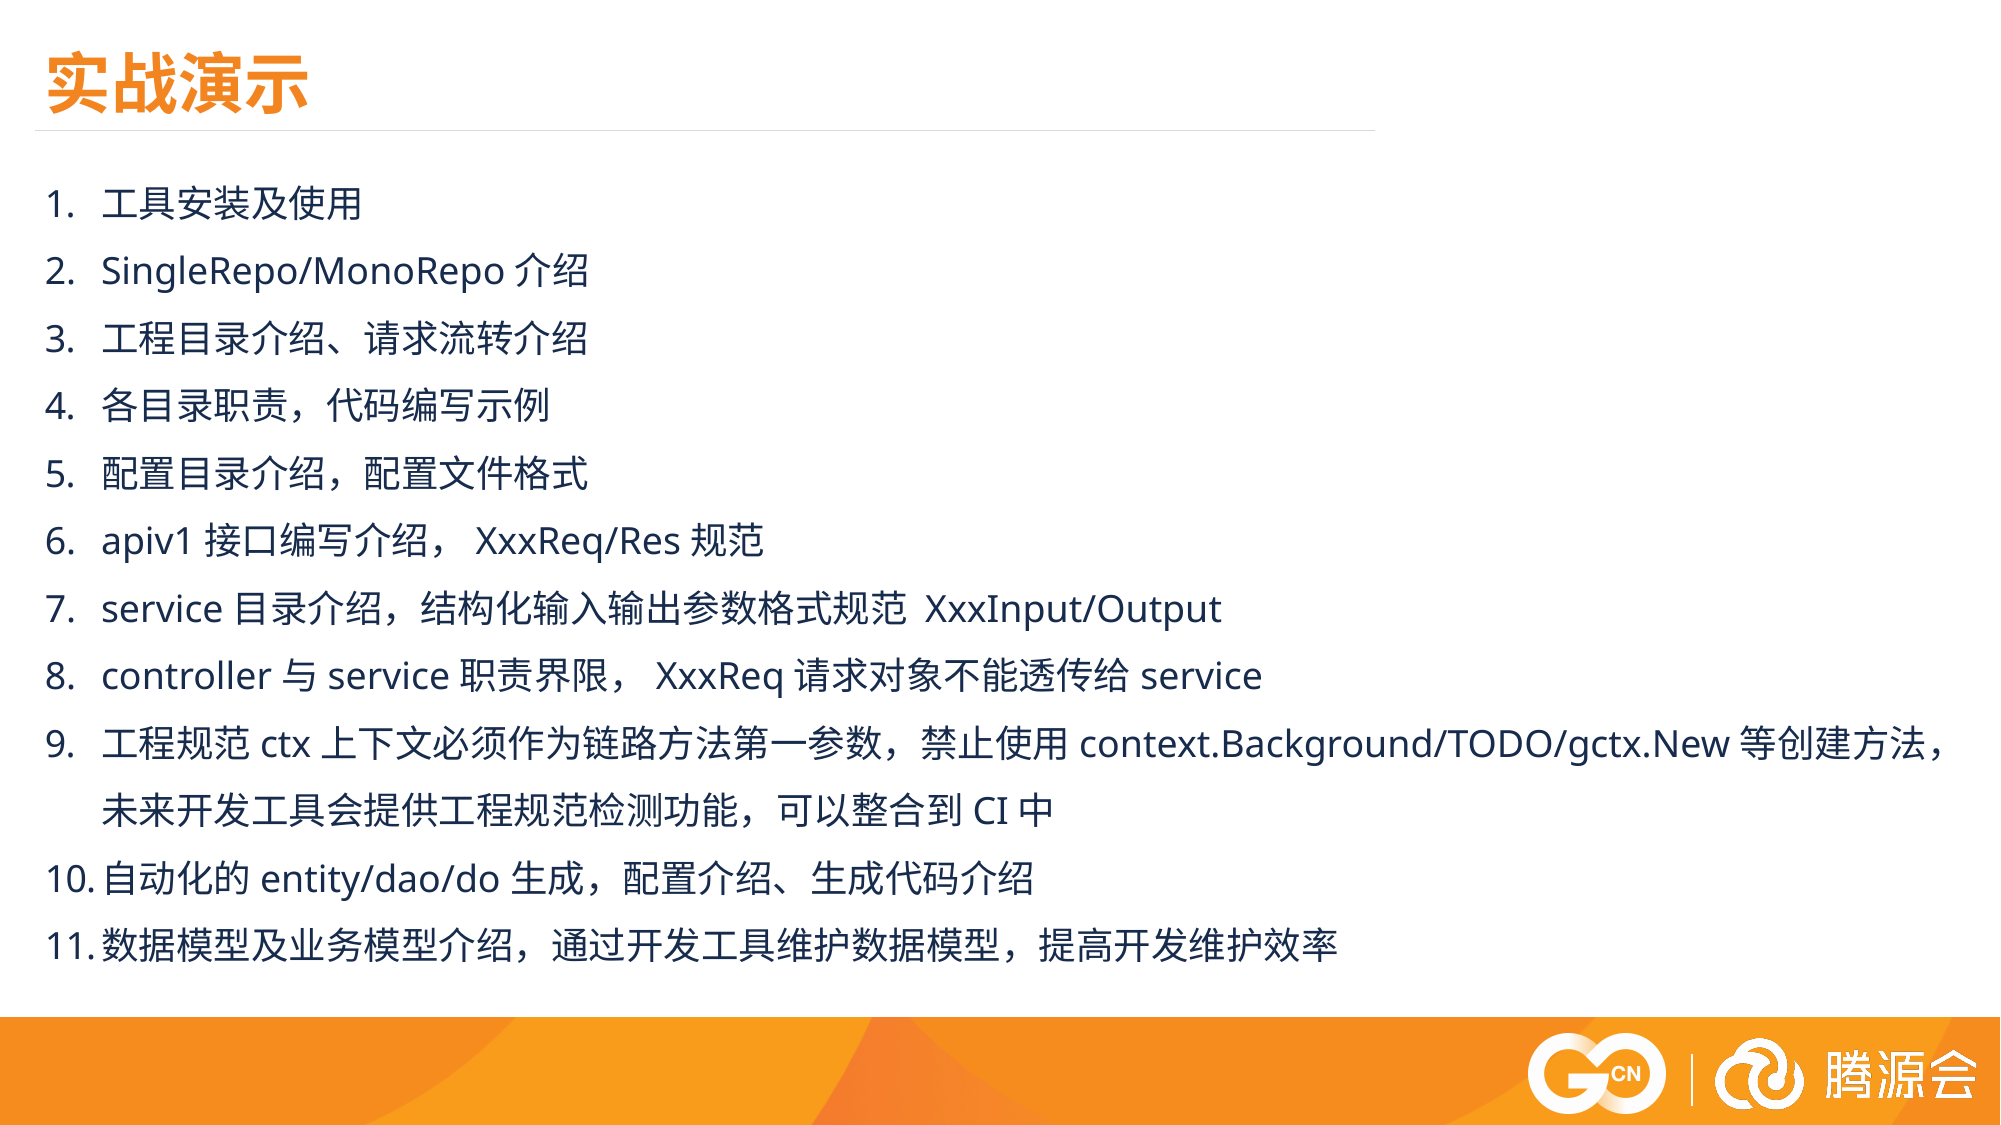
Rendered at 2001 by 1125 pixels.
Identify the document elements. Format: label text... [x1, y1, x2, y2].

text_box 实战演示 [29, 34, 1396, 129]
picture [0, 969, 2001, 1125]
text_box 工具安装及使用 SingleRepo/MonoRepo介绍 工程目录介绍、请求流转介绍 各目录职责，代码编写示例 配置目录介绍，配置文件格式 apiv1接口编写介绍，XxxReq/Res规范 service目录介绍，结构化输入输出参数格式规范 XxxInput/Output controller与service职责界限，XxxReq请求对象不能透传给service 工程规范ctx上下文必须作为链路方法第一参数，禁止使用context.Background/TODO/gctx.New等创建方法，未来开发工具会提供工程规范检测功能，可以整合到CI中 自动化的entity/dao/do生成，配置介绍、生成代码介绍 数据模型及业务模型介绍，通过开发工具维护数据模型，提高开发维护效率 [29, 149, 1952, 975]
